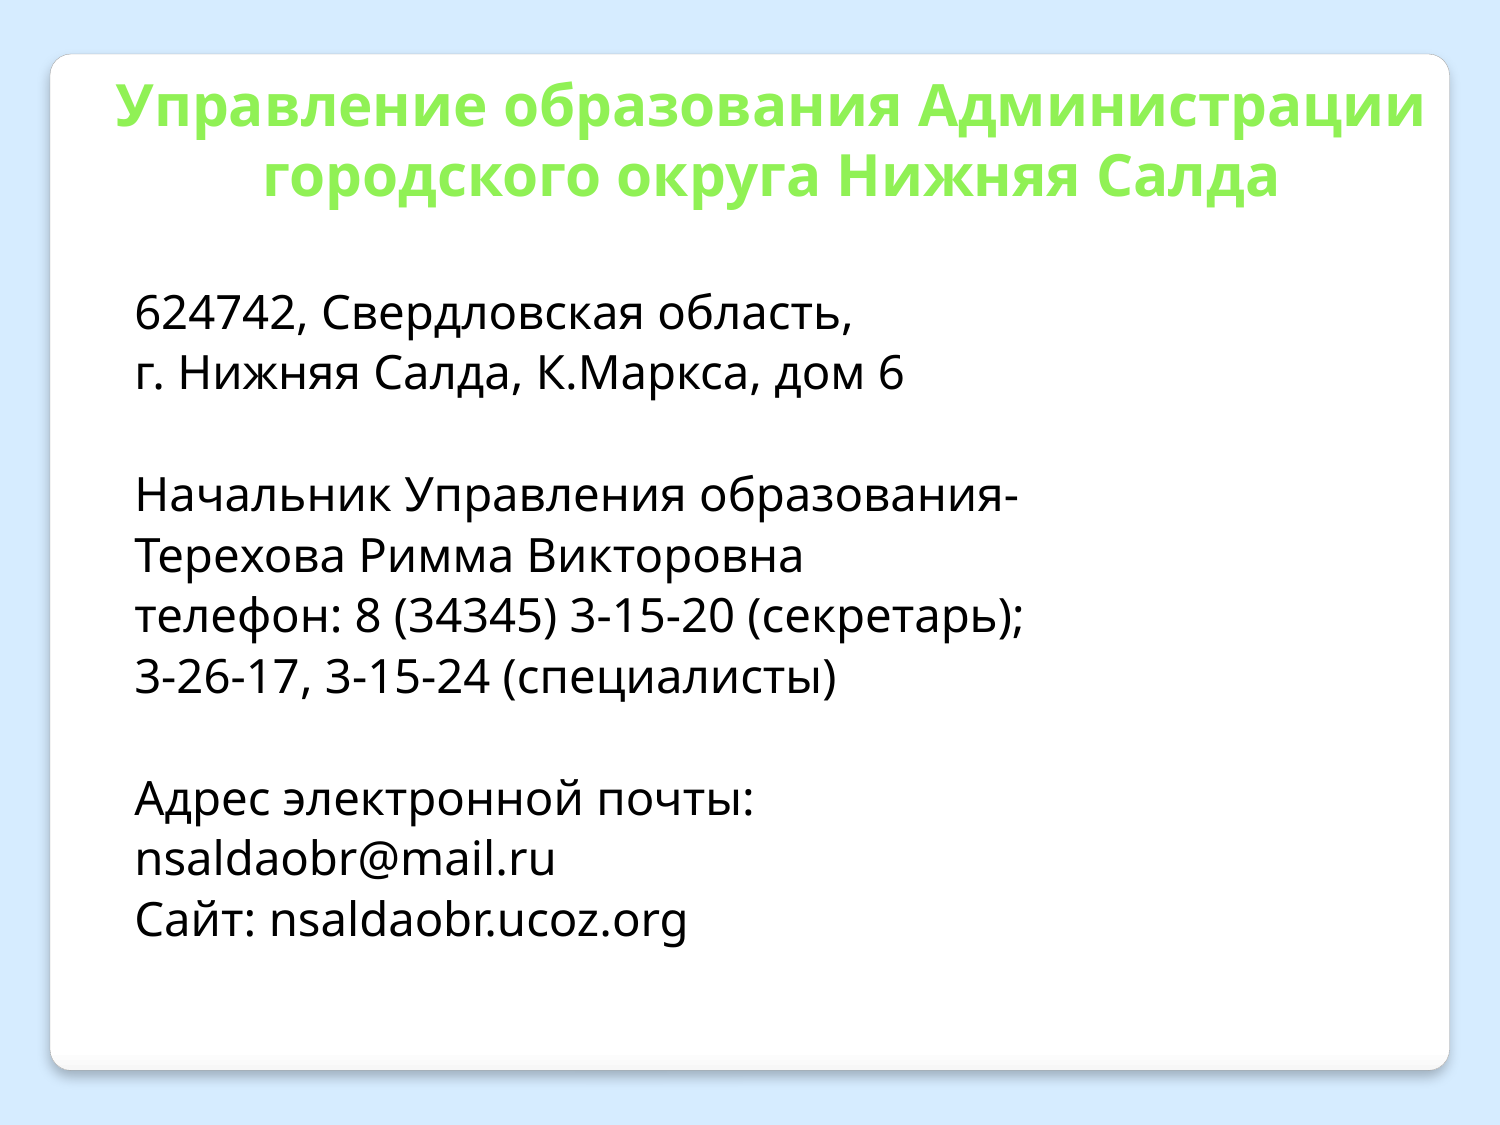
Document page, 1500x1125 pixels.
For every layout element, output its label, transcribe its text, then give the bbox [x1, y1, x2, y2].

title Управление образования Администрации городского округа Нижняя Салда [100, 42, 1443, 216]
list 624742, Свердловская область, г. Нижняя Салда, К.Маркса, дом 6 Начальник Управления образования- Терехова Римма Викторовна телефон: 8 (34345) 3-15-20 (секретарь); 3-26-17, 3-15-24 (специалисты) Адрес электронной почты: nsaldaobr@mail.ru Сайт: nsaldaobr.ucoz.org [104, 267, 1412, 955]
